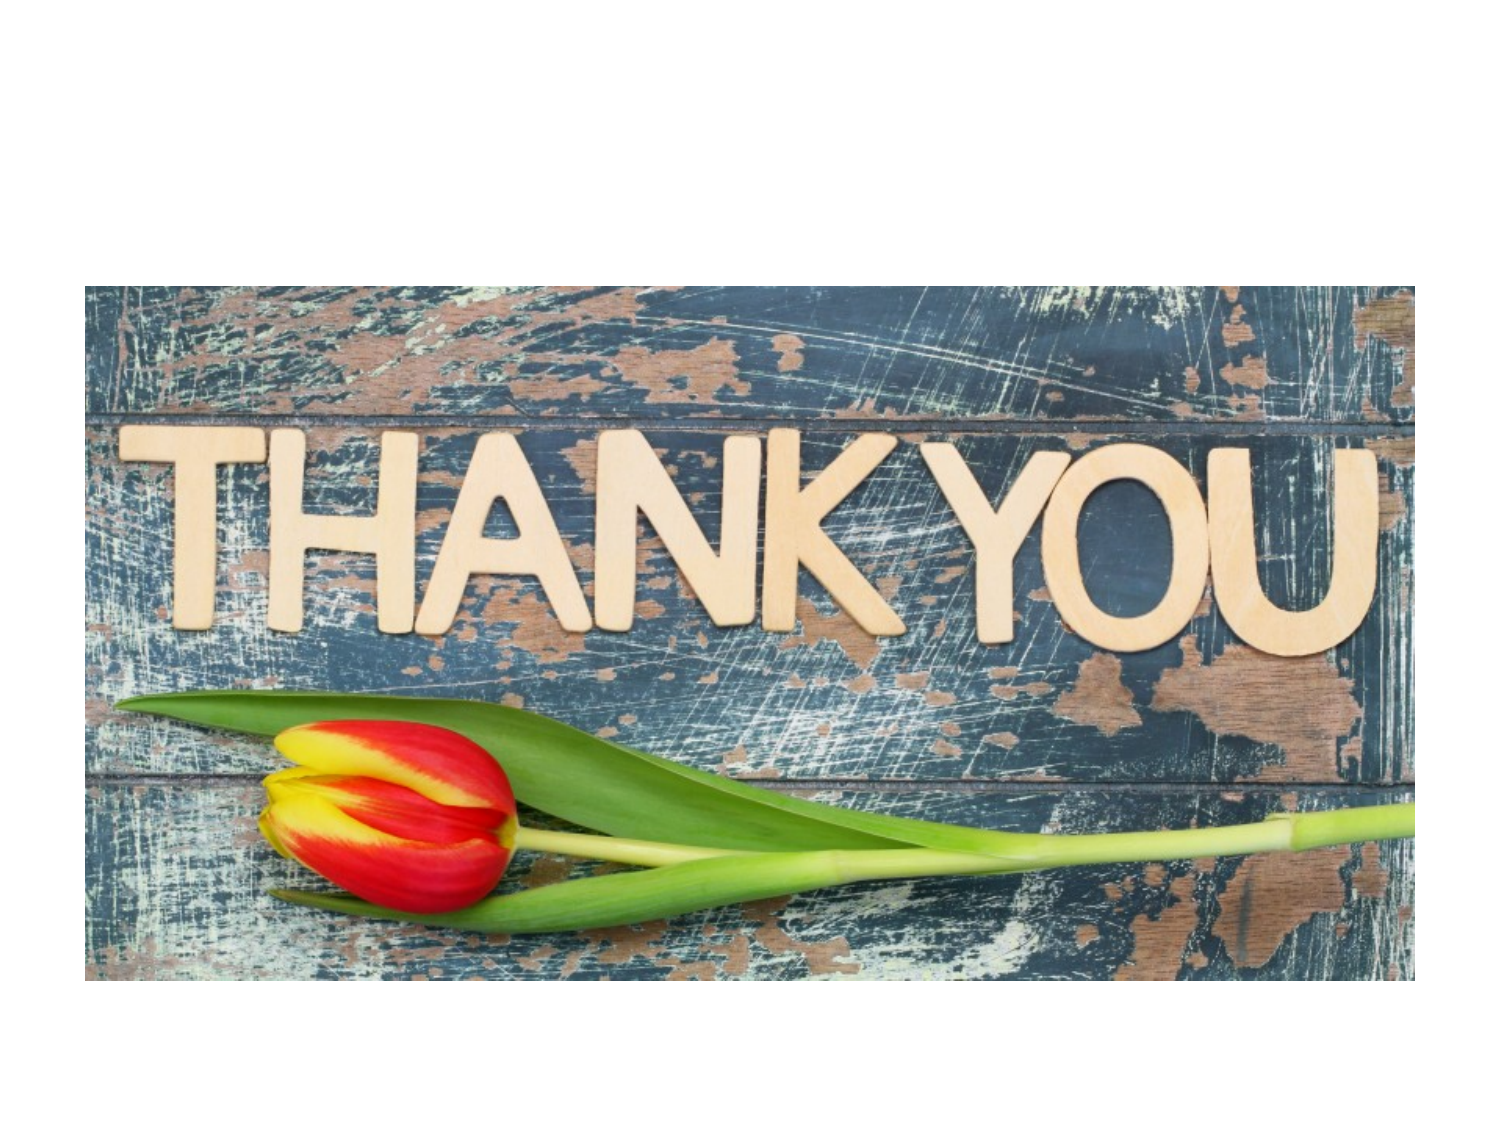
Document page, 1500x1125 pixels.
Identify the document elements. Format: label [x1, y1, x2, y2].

list [85, 286, 1415, 981]
